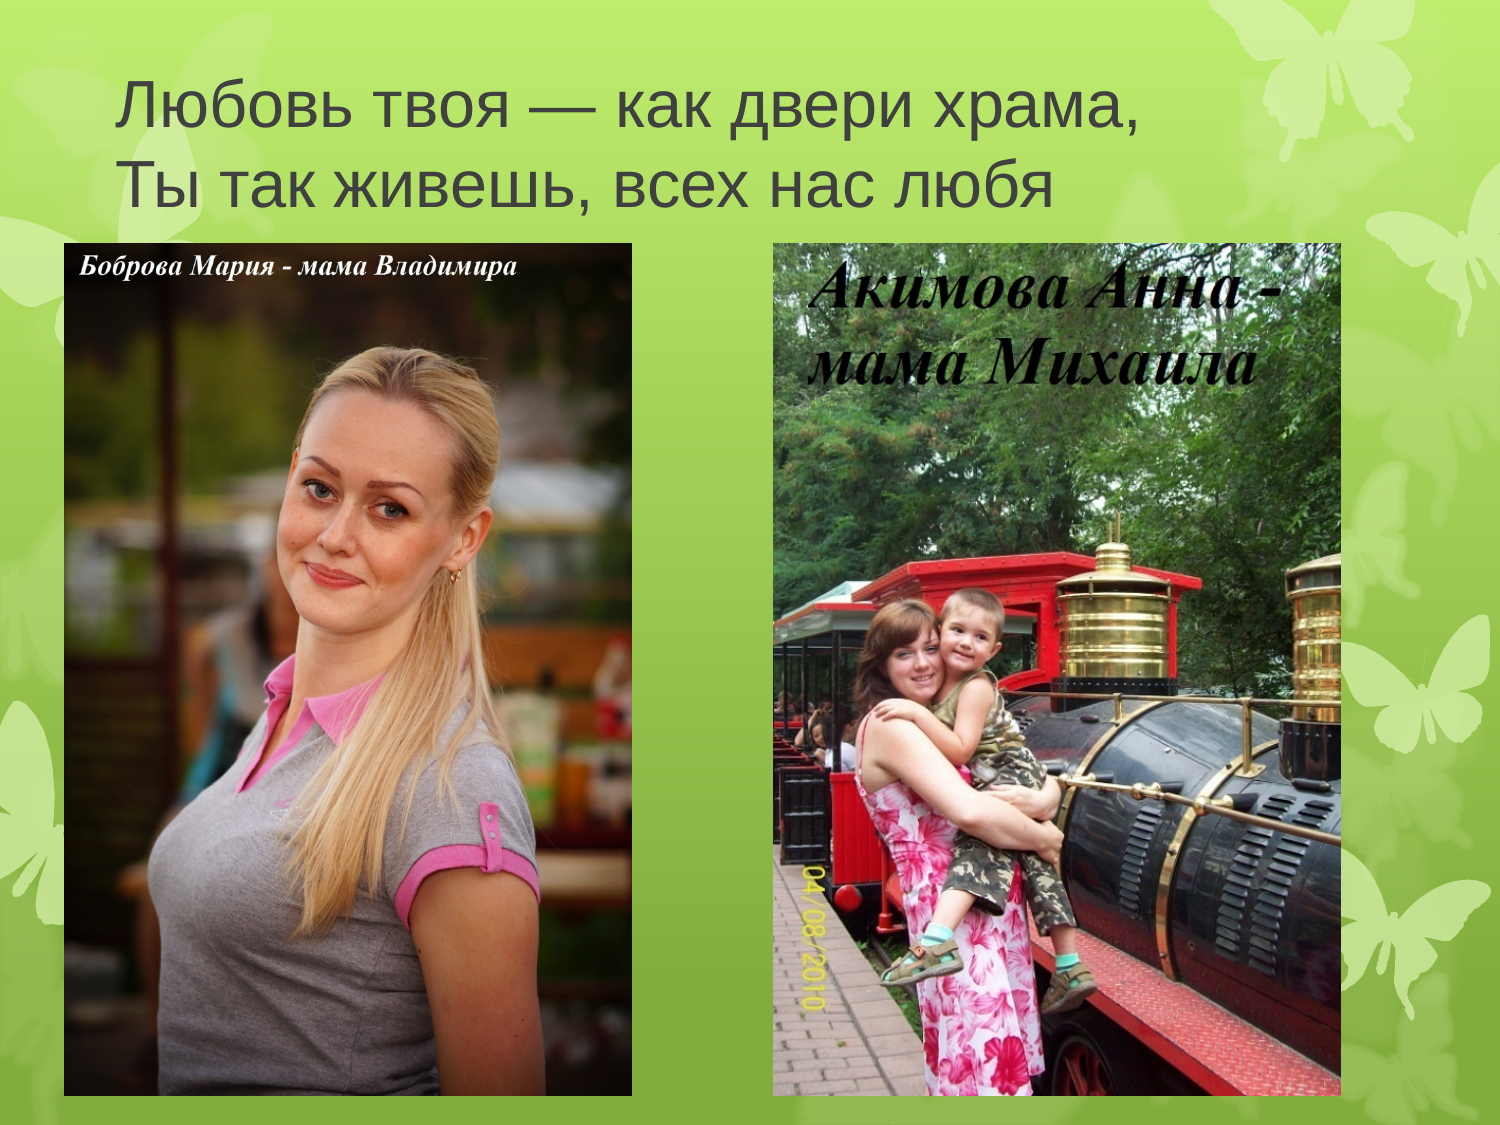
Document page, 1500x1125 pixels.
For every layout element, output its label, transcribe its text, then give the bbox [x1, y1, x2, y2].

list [64, 242, 633, 1096]
title Любовь твоя — как двери храма, Ты так живешь, всех нас любя [100, 19, 1365, 263]
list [773, 242, 1342, 1097]
